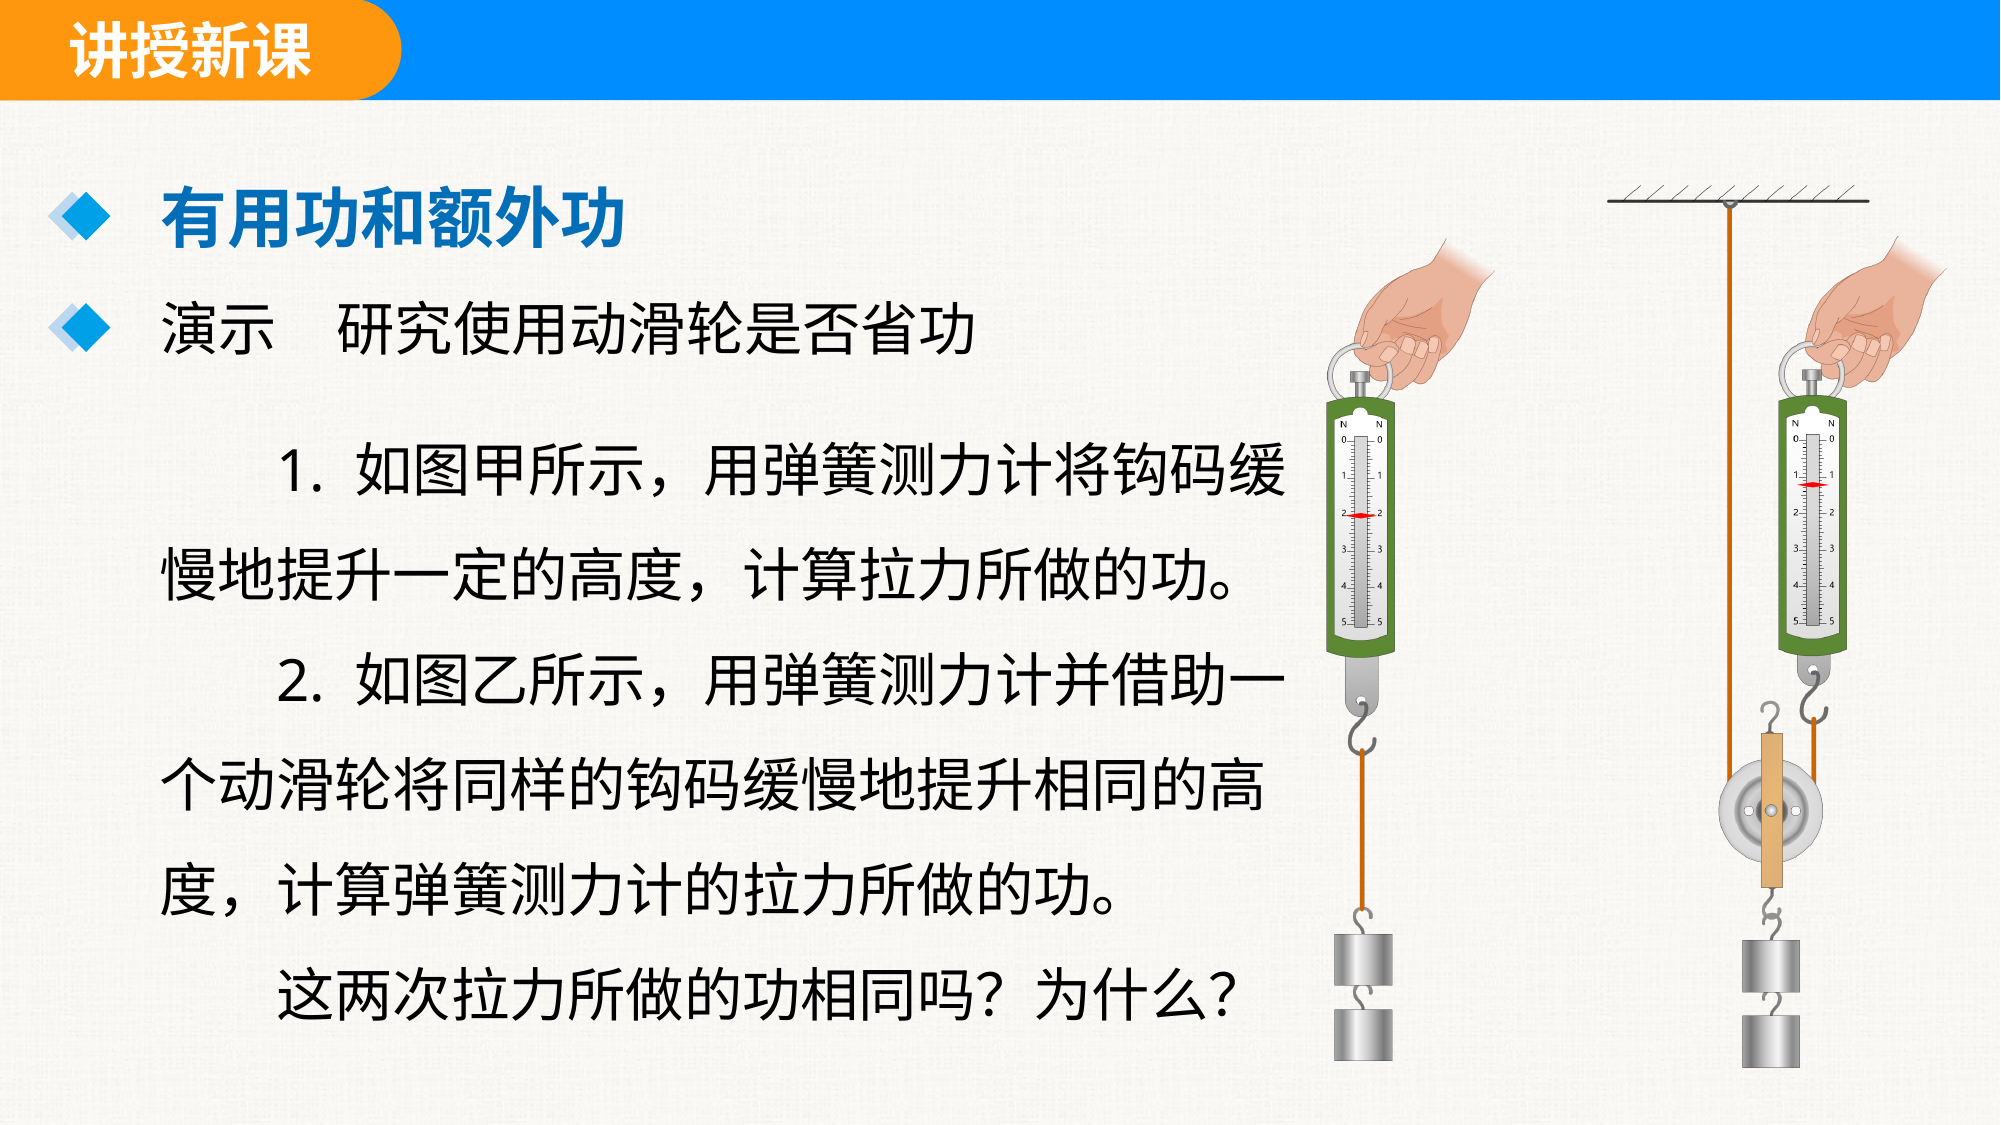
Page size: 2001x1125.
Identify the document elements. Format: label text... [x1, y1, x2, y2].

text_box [54, 198, 104, 234]
text_box 演示 研究使用动滑轮是否省功 [145, 284, 1015, 370]
picture [1137, 111, 2000, 1105]
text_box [54, 310, 104, 345]
text_box 有用功和额外功 [145, 168, 806, 263]
text_box 1. 如图甲所示，用弹簧测力计将钩码缓慢地提升一定的高度，计算拉力所做的功。 2. 如图乙所示，用弹簧测力计并借助一个动滑轮将同样的钩码缓慢地提升相同的高度，计算弹簧测力计的拉力所做的功。 这两次拉力所做的功相同吗？为什么？ [144, 390, 1137, 1036]
